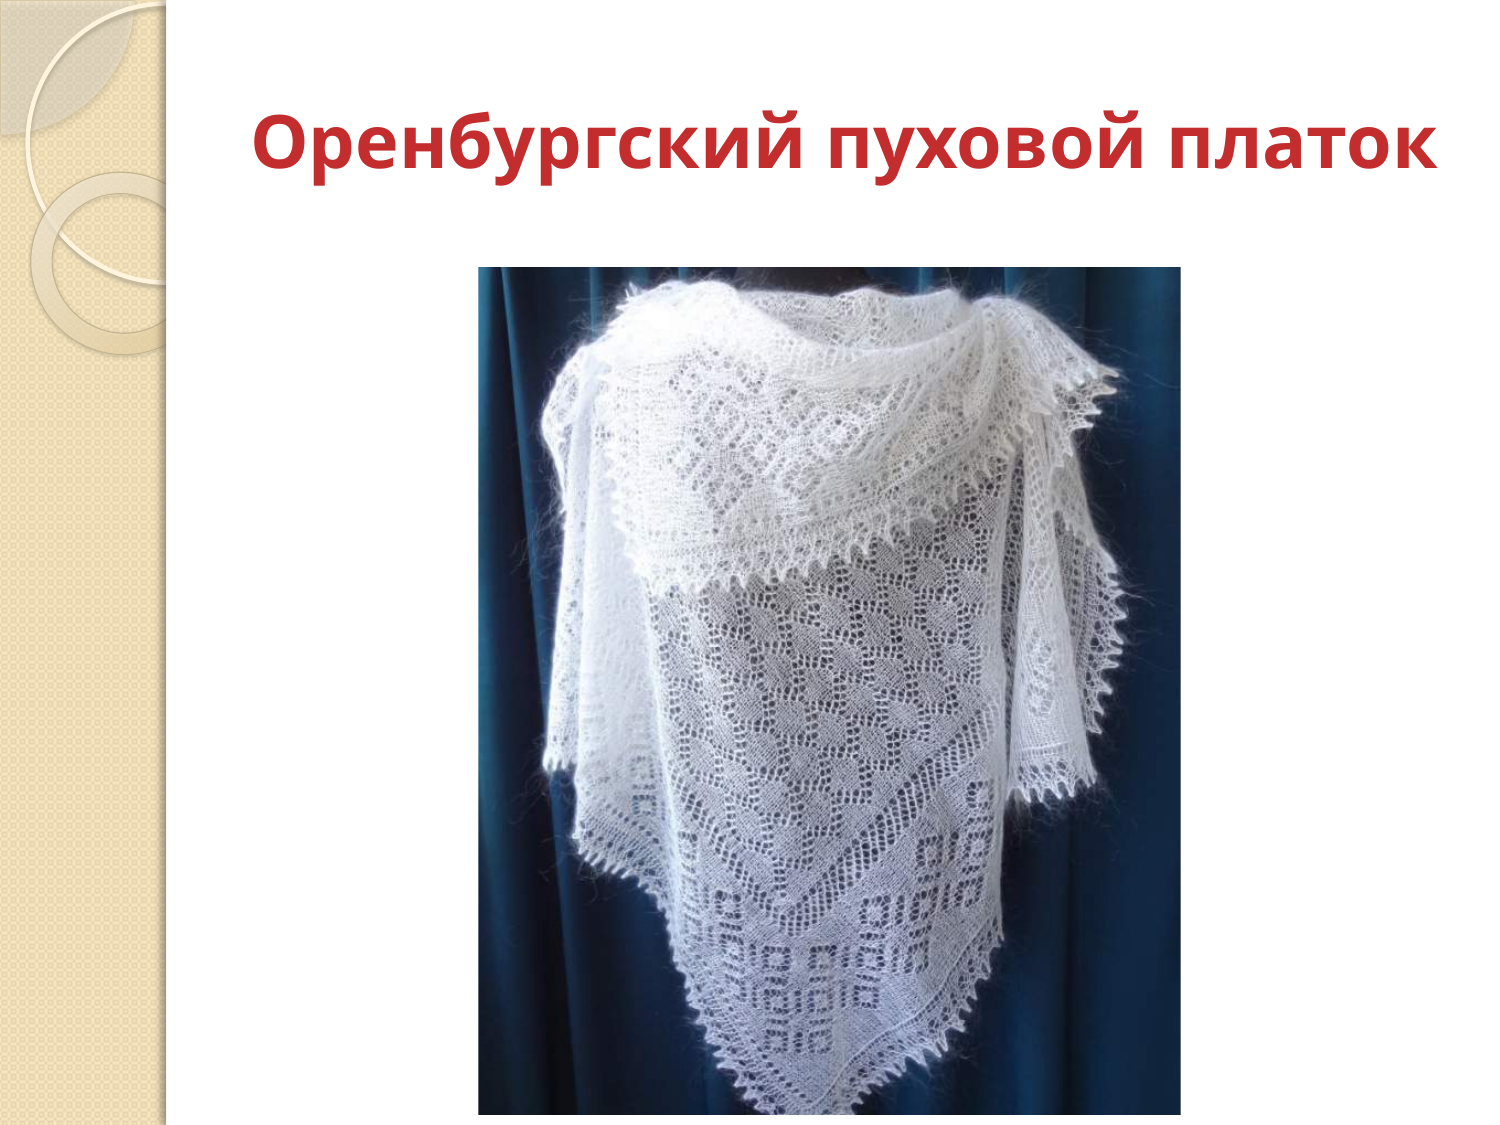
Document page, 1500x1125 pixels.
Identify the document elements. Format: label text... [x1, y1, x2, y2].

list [478, 266, 1181, 1115]
title Оренбургский пуховой платок [235, 45, 1466, 233]
